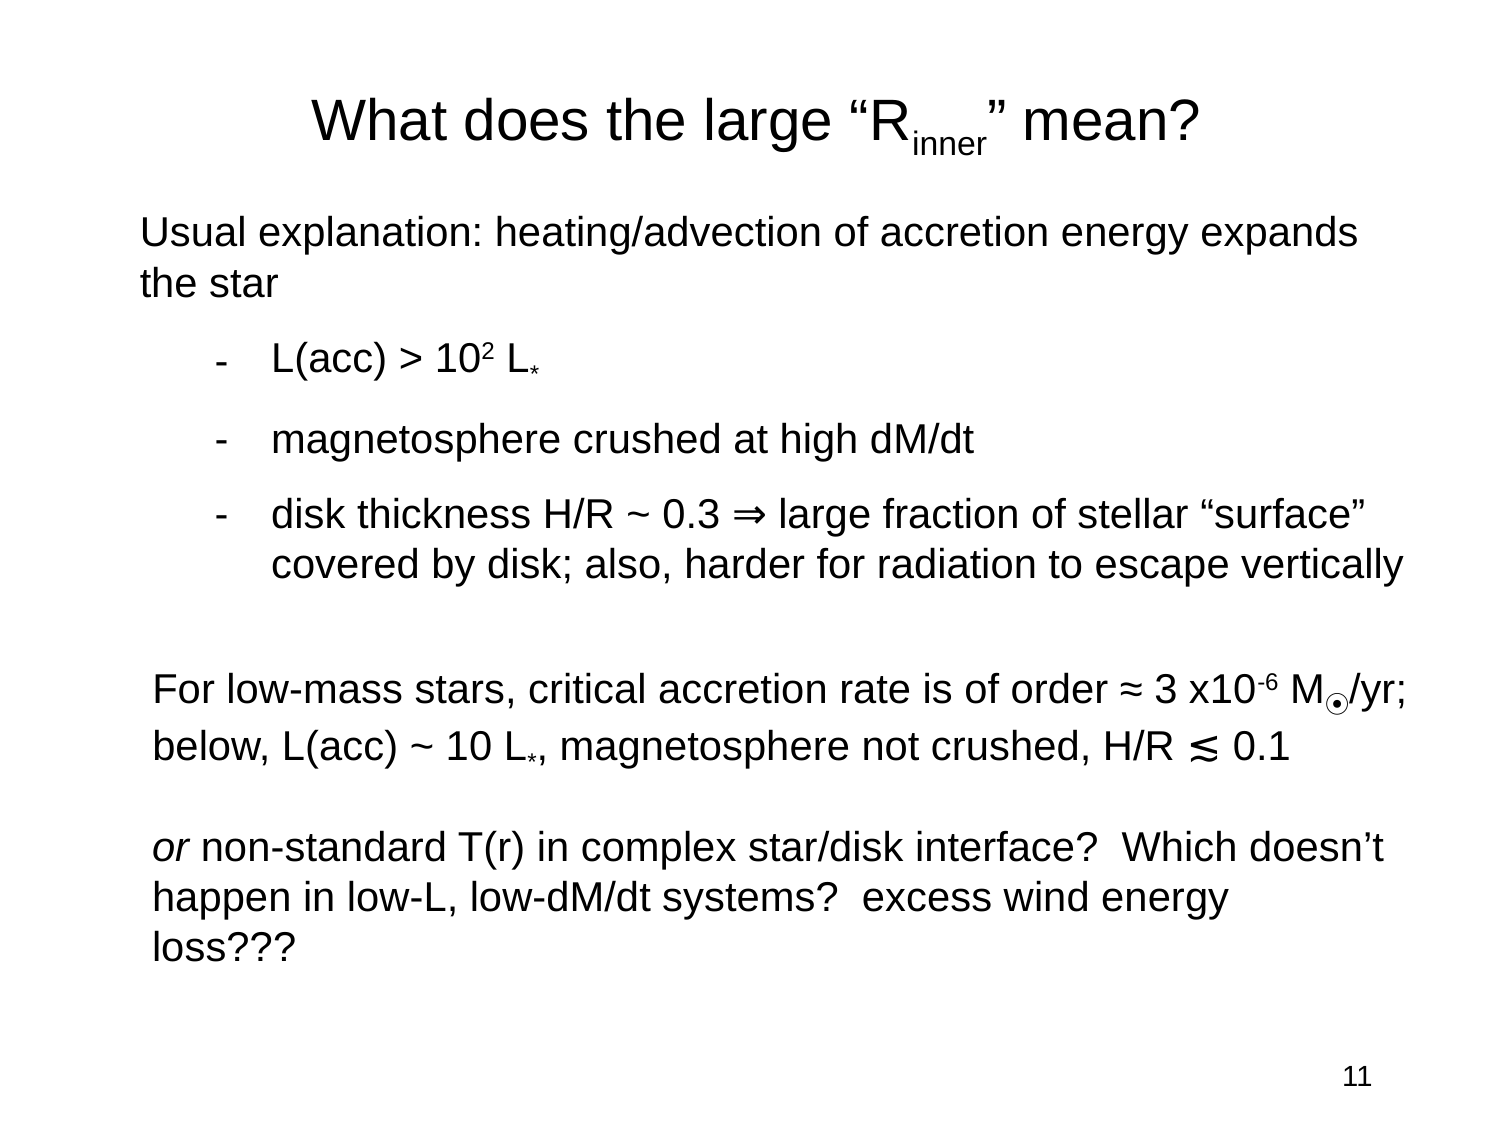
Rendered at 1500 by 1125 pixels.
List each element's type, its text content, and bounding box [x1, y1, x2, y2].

slide_number 11 [1074, 1049, 1388, 1125]
text_box For low-mass stars, critical accretion rate is of order ≈ 3 x10-6 M⦿/yr; below, L(acc) ~ 10 L*, magnetosphere not crushed, H/R ≲ 0.1 [137, 654, 1450, 783]
text_box What does the large “Rinner” mean? [199, 75, 1313, 170]
text_box or non-standard T(r) in complex star/disk interface? Which doesn’t happen in low-L, low-dM/dt systems? excess wind energy loss??? [137, 812, 1400, 978]
text_box Usual explanation: heating/advection of accretion energy expands the star L(acc) > 102 L* magnetosphere crushed at high dM/dt disk thickness H/R ~ 0.3 ⇒ large fraction of stellar “surface” covered by disk; also, harder for radiation to escape vertically [125, 197, 1425, 595]
